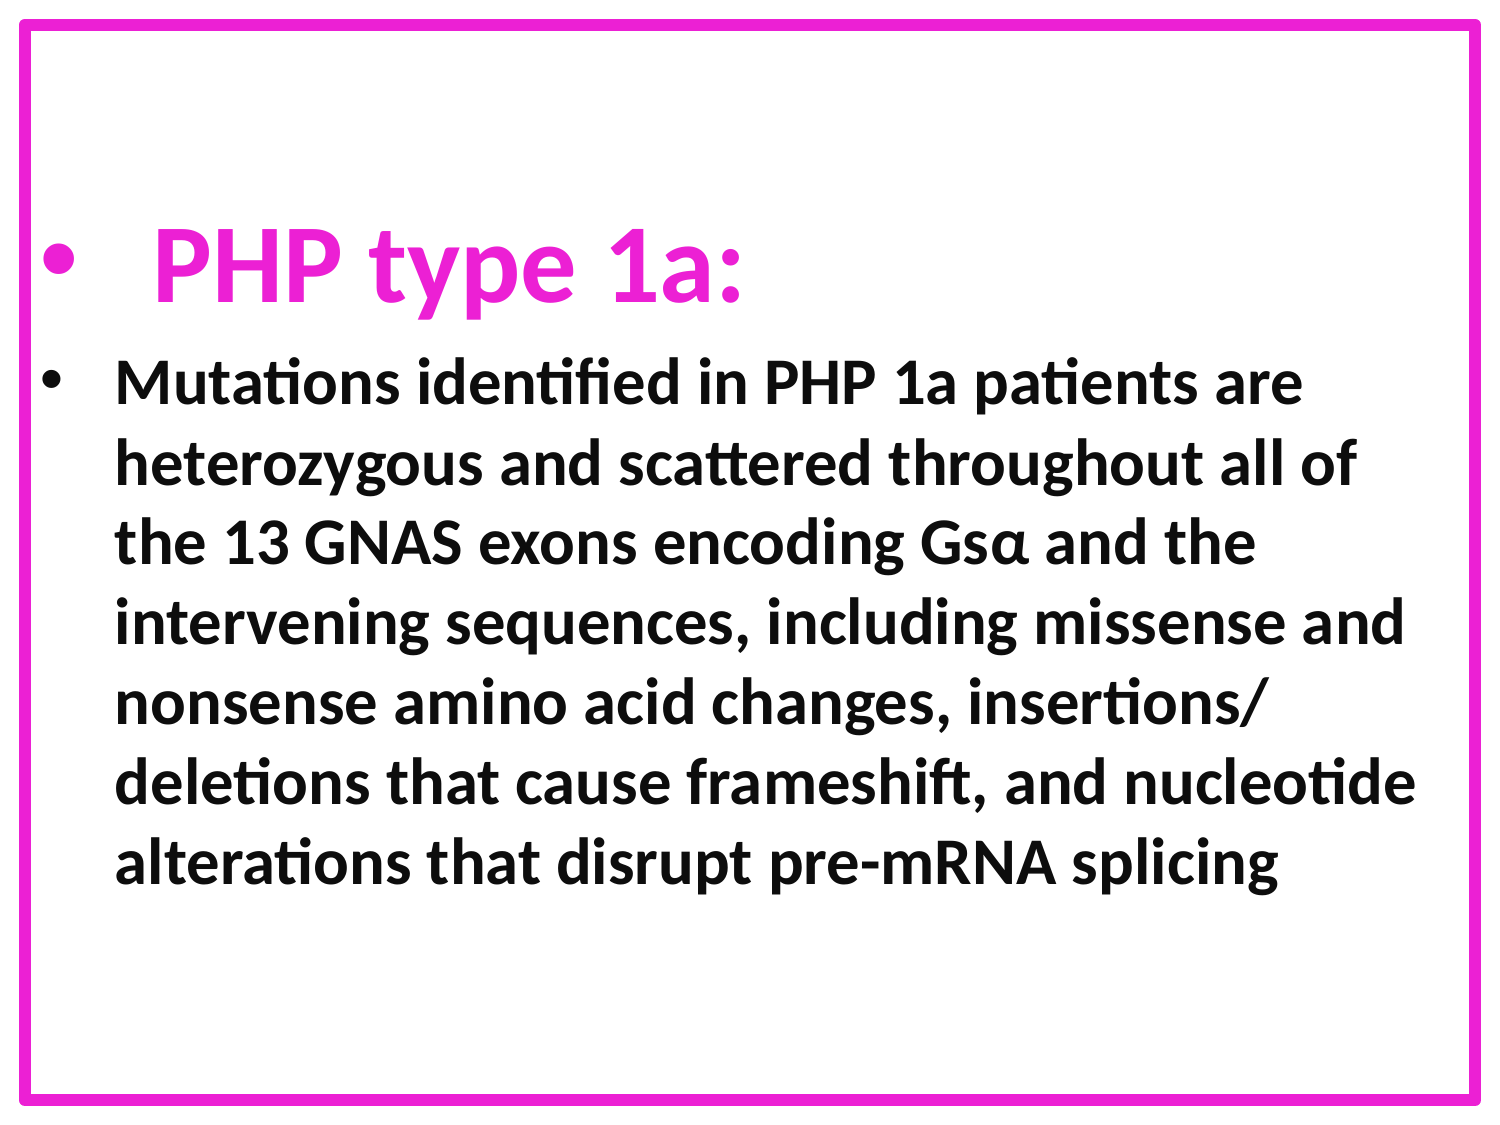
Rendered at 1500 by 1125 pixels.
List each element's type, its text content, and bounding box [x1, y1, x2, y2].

subtitle PHP type 1a: Mutations identified in PHP 1a patients are heterozygous and scattered throughout all of the 13 GNAS exons encoding Gsα and the intervening sequences, including missense and nonsense amino acid changes, insertions/ deletions that cause frameshift, and nucleotide alterations that disrupt pre-mRNA splicing [24, 24, 1475, 1100]
